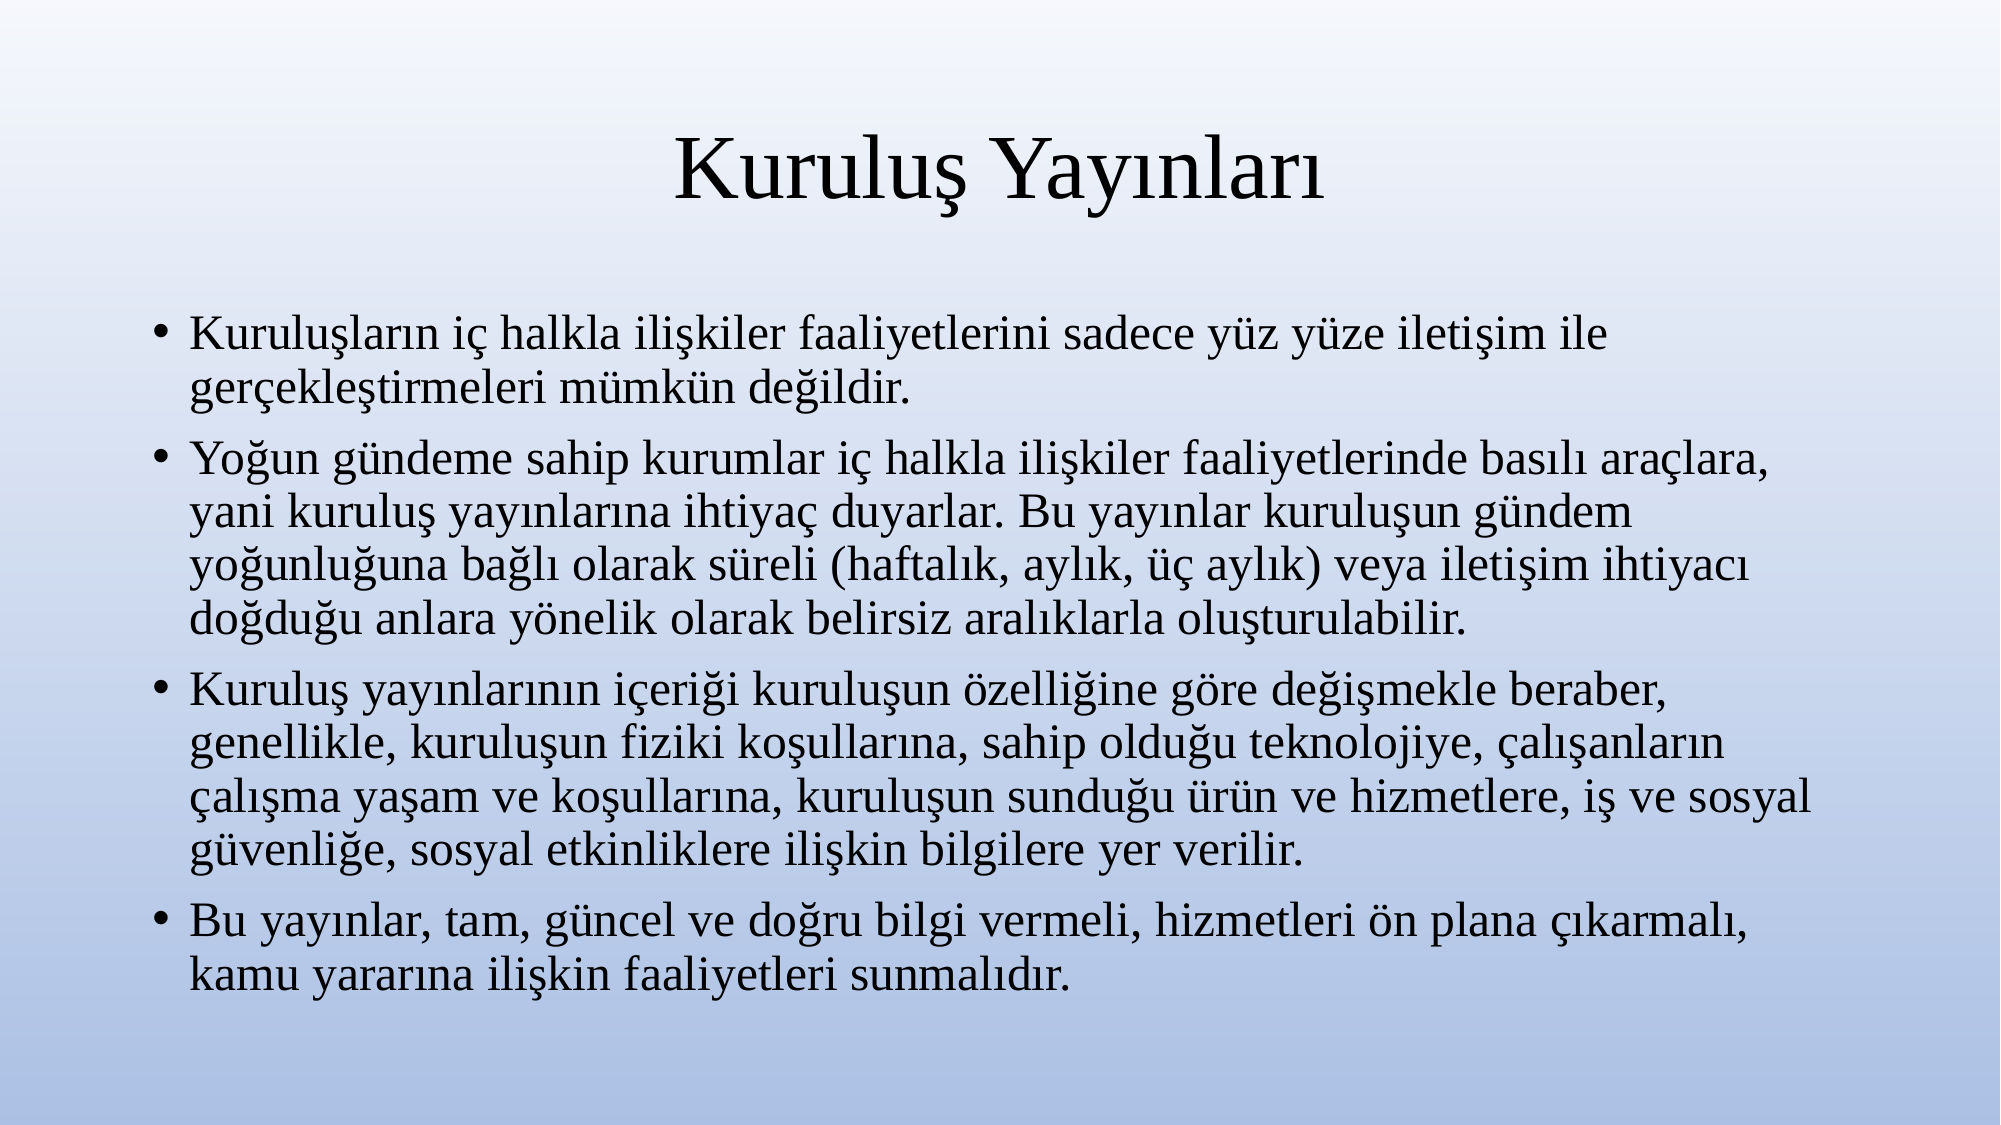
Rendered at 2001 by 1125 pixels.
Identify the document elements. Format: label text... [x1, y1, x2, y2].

list Kuruluşların iç halkla ilişkiler faaliyetlerini sadece yüz yüze iletişim ile gerçekleştirmeleri mümkün değildir. Yoğun gündeme sahip kurumlar iç halkla ilişkiler faaliyetlerinde basılı araçlara, yani kuruluş yayınlarına ihtiyaç duyarlar. Bu yayınlar kuruluşun gündem yoğunluğuna bağlı olarak süreli (haftalık, aylık, üç aylık) veya iletişim ihtiyacı doğduğu anlara yönelik olarak belirsiz aralıklarla oluşturulabilir. Kuruluş yayınlarının içeriği kuruluşun özelliğine göre değişmekle beraber, genellikle, kuruluşun fiziki koşullarına, sahip olduğu teknolojiye, çalışanların çalışma yaşam ve koşullarına, kuruluşun sunduğu ürün ve hizmetlere, iş ve sosyal güvenliğe, sosyal etkinliklere ilişkin bilgilere yer verilir. Bu yayınlar, tam, güncel ve doğru bilgi vermeli, hizmetleri ön plana çıkarmalı, kamu yararına ilişkin faaliyetleri sunmalıdır. [137, 299, 1863, 1014]
title Kuruluş Yayınları [137, 59, 1863, 278]
